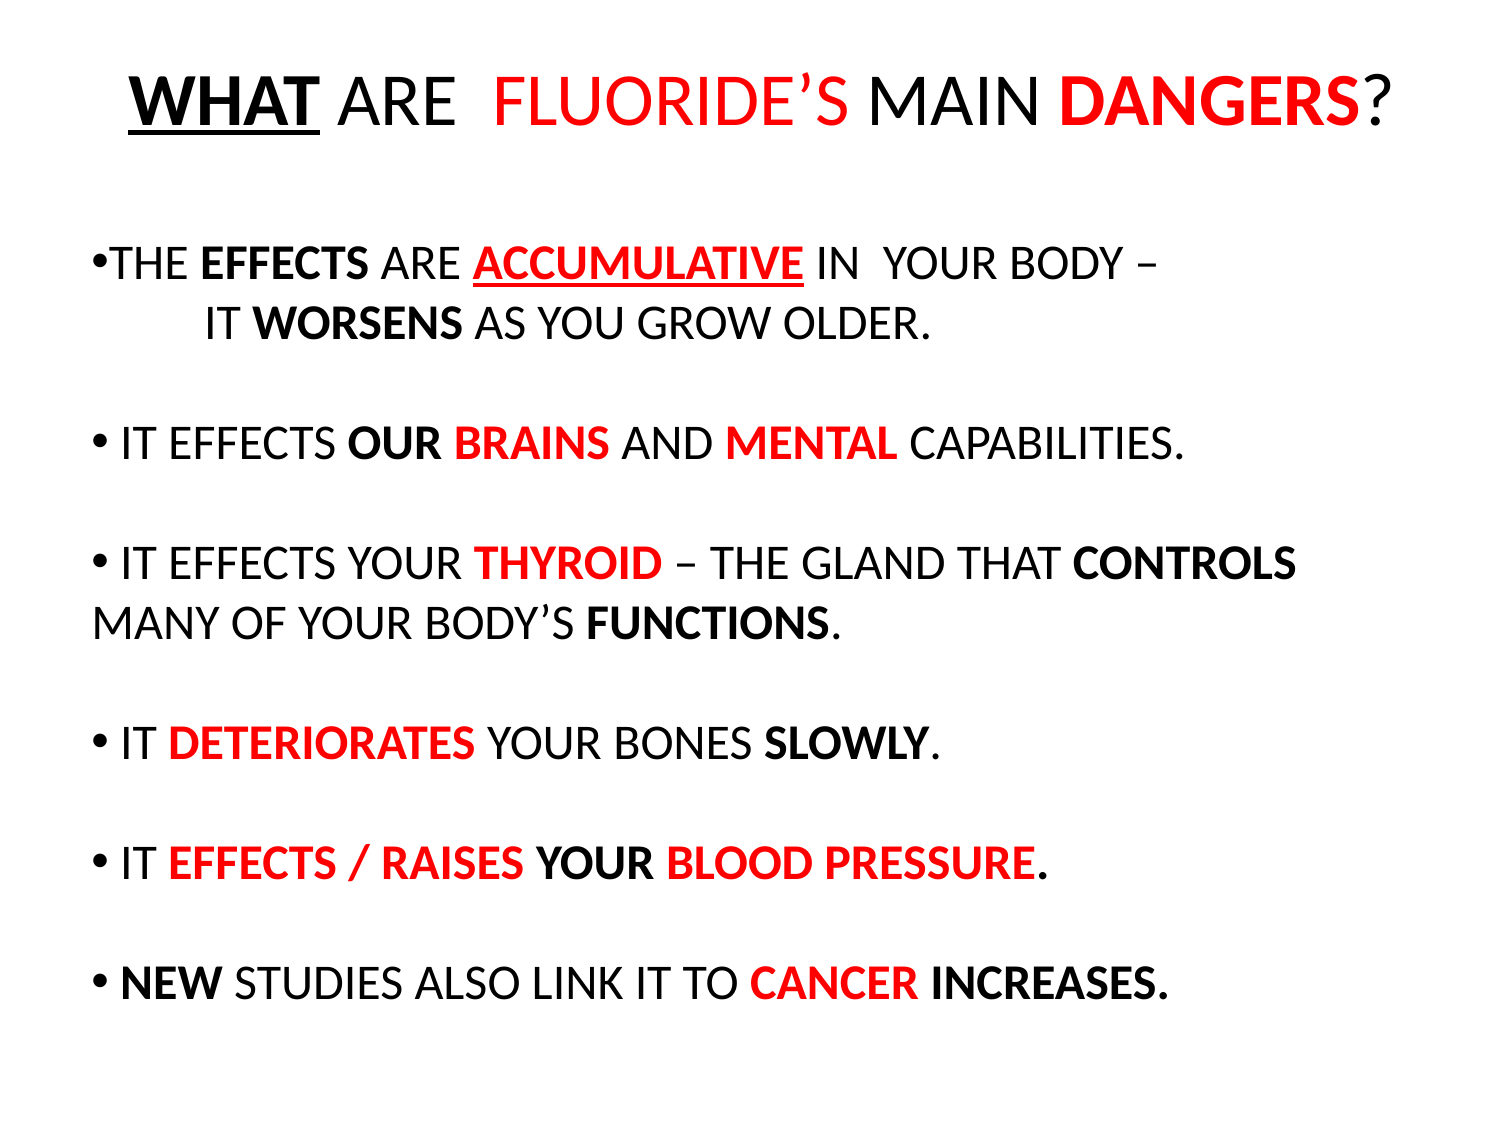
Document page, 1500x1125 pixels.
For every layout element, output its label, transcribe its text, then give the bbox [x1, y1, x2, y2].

text_box WHAT ARE FLUORIDE’S MAIN DANGERS? THE EFFECTS ARE ACCUMULATIVE IN YOUR BODY – IT WORSENS AS YOU GROW OLDER. IT EFFECTS OUR BRAINS AND MENTAL CAPABILITIES. IT EFFECTS YOUR THYROID – THE GLAND THAT CONTROLS MANY OF YOUR BODY’S FUNCTIONS. IT DETERIORATES YOUR BONES SLOWLY. IT EFFECTS / RAISES YOUR BLOOD PRESSURE. NEW STUDIES ALSO LINK IT TO CANCER INCREASES. [76, 42, 1447, 1018]
